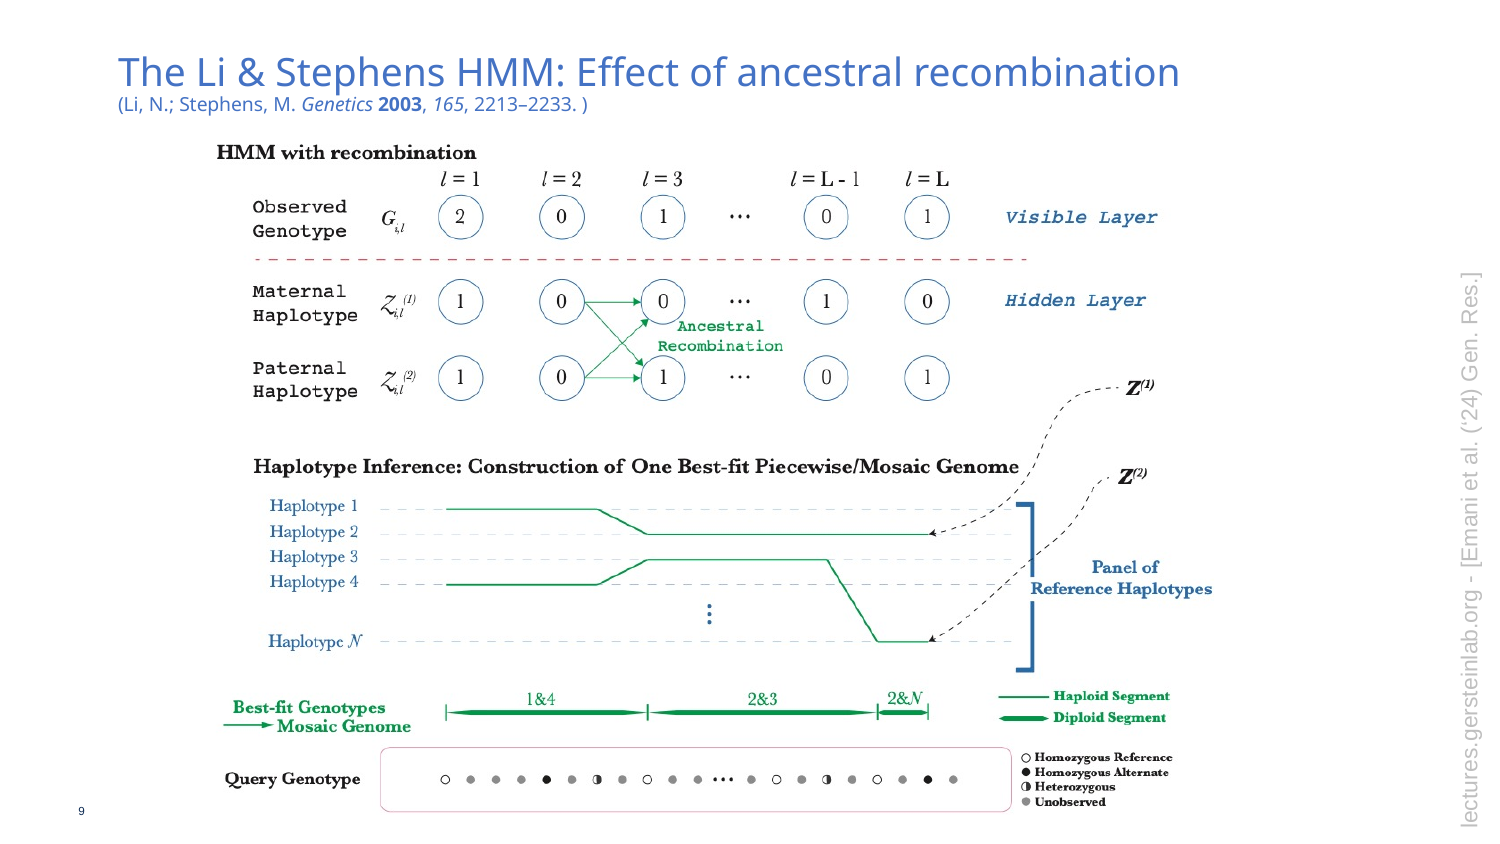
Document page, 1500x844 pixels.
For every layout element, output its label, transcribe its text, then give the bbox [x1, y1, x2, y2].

text_box lectures.gersteinlab.org - [Emani et al. (‘24) Gen. Res.] [1446, 11, 1490, 844]
title The Li & Stephens HMM: Effect of ancestral recombination (Li, N.; Stephens, M. Genetics 2003, 165, 2213–2233. ) [103, 44, 1397, 123]
slide_number 9 [63, 796, 119, 842]
picture [201, 122, 1215, 815]
